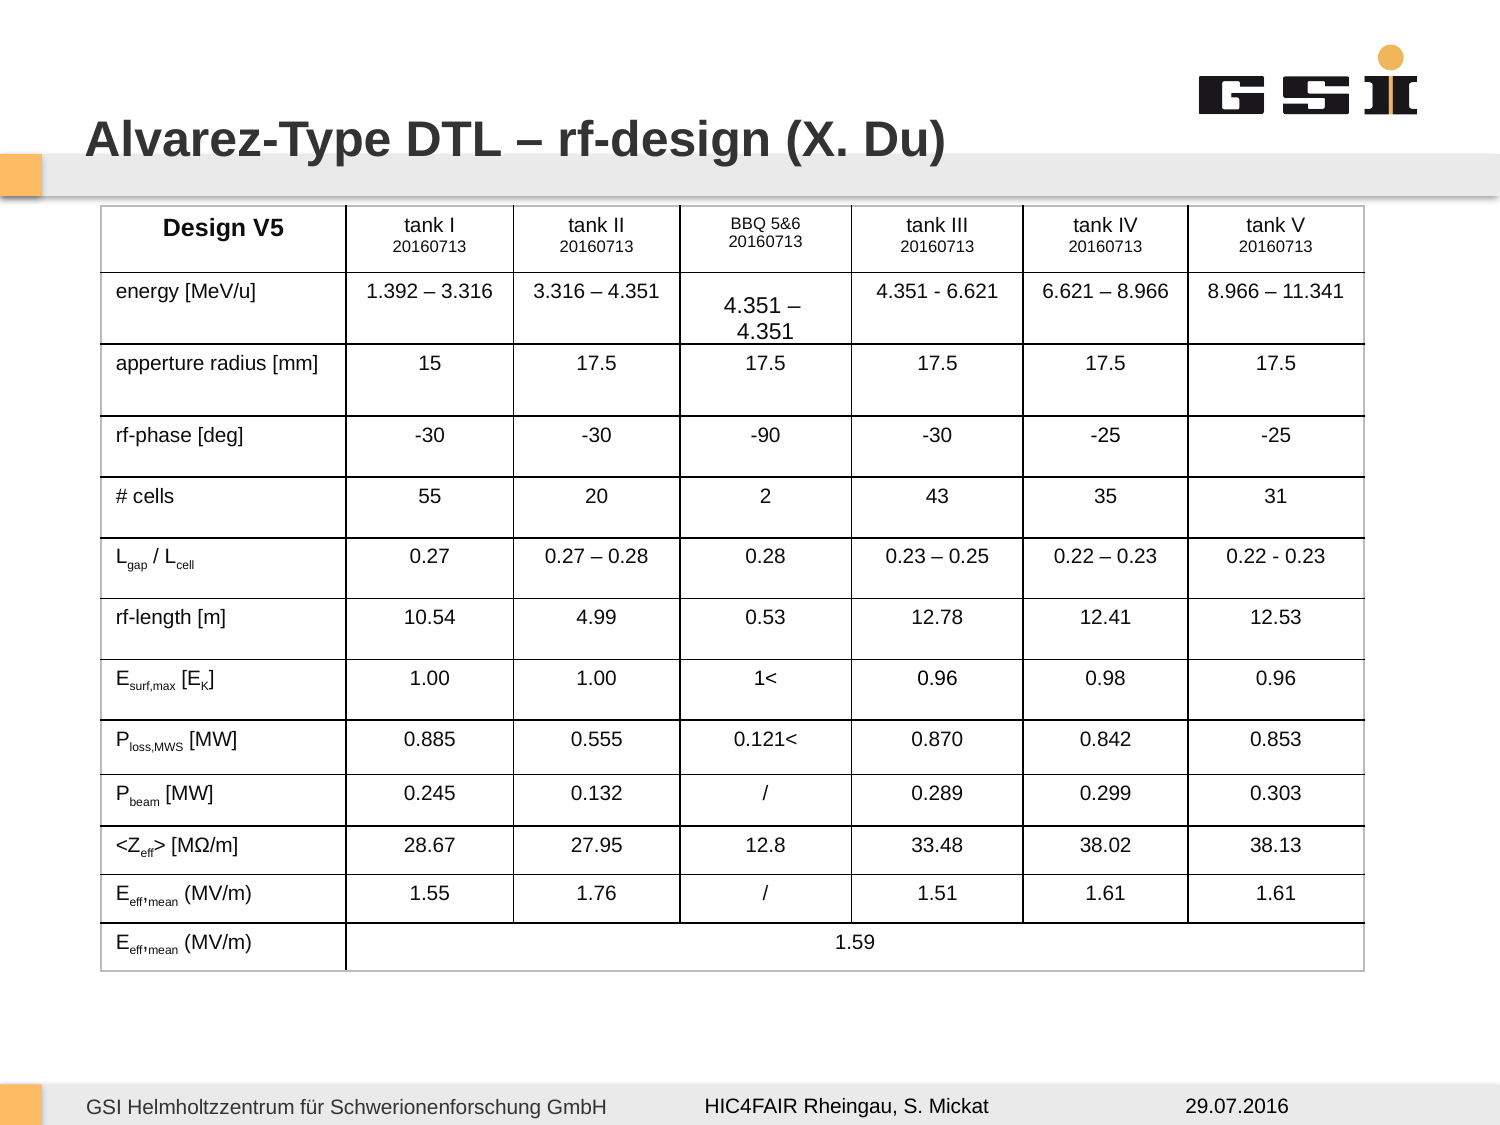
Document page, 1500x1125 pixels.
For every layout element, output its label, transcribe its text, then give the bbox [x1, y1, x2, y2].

table_cell rf-phase [deg] [102, 417, 345, 476]
table_cell 43 [852, 478, 1022, 537]
table_cell / [681, 875, 851, 922]
table_cell 38.13 [1189, 827, 1363, 874]
table_cell 0.22 – 0.23 [1024, 539, 1187, 598]
table_cell 4.99 [514, 599, 679, 659]
table_cell Eeff,mean (MV/m) [102, 875, 345, 922]
table_header tank I 20160713 [347, 207, 513, 272]
table_cell 28.67 [347, 827, 513, 874]
table_cell 35 [1024, 478, 1187, 537]
table_cell 0.23 – 0.25 [852, 539, 1022, 598]
table_cell -25 [1024, 417, 1187, 476]
title Alvarez-Type DTL – rf-design (X. Du) [69, 44, 1094, 174]
table_cell 0.28 [681, 539, 851, 598]
table_cell 12.78 [852, 599, 1022, 659]
table_cell 4.351 - 6.621 [852, 273, 1022, 343]
table_cell 0.555 [514, 721, 679, 774]
table_header tank IV 20160713 [1024, 207, 1187, 272]
table_cell 0.299 [1024, 775, 1187, 825]
table_cell 1< [681, 660, 851, 719]
table_cell 2 [681, 478, 851, 537]
footer HIC4FAIR Rheingau, S. Mickat [689, 1076, 1165, 1125]
table_cell -30 [514, 417, 679, 476]
table_cell 17.5 [681, 345, 851, 415]
table_cell 1.61 [1024, 875, 1187, 922]
table_cell Eeff,mean (MV/m) [102, 924, 345, 970]
table_cell 0.22 - 0.23 [1189, 539, 1363, 598]
table_cell -25 [1189, 417, 1363, 476]
table_cell Pbeam [MW] [102, 775, 345, 825]
table_cell 0.303 [1189, 775, 1363, 825]
table_cell 1.00 [514, 660, 679, 719]
picture [1197, 42, 1419, 117]
table_header Design V5 [102, 207, 345, 272]
table_cell -30 [347, 417, 513, 476]
table_cell 0.96 [1189, 660, 1363, 719]
table_cell 1.51 [852, 875, 1022, 922]
table_cell 0.98 [1024, 660, 1187, 719]
table_cell 0.245 [347, 775, 513, 825]
table_cell Esurf,max [EK] [102, 660, 345, 719]
table_cell 0.121< [681, 721, 851, 774]
table_header BBQ 5&6 20160713 [681, 207, 851, 272]
table_header tank III 20160713 [852, 207, 1022, 272]
table_cell 55 [347, 478, 513, 537]
table_cell 20 [514, 478, 679, 537]
table_cell 0.870 [852, 721, 1022, 774]
table_cell -30 [852, 417, 1022, 476]
table_cell # cells [102, 478, 345, 537]
table_cell 0.53 [681, 599, 851, 659]
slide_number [1164, 1074, 1304, 1125]
table_cell 17.5 [1024, 345, 1187, 415]
table_cell -90 [681, 417, 851, 476]
table_cell 6.621 – 8.966 [1024, 273, 1187, 343]
table_cell 17.5 [852, 345, 1022, 415]
table_cell 0.96 [852, 660, 1022, 719]
table_cell 0.853 [1189, 721, 1363, 774]
table_cell 1.76 [514, 875, 679, 922]
table_cell 1.55 [347, 875, 513, 922]
table_cell 0.842 [1024, 721, 1187, 774]
table_cell 0.289 [852, 775, 1022, 825]
table_cell 12.41 [1024, 599, 1187, 659]
table_cell energy [MeV/u] [102, 273, 345, 343]
table_cell 15 [347, 345, 513, 415]
table_cell 33.48 [852, 827, 1022, 874]
table_cell 17.5 [1189, 345, 1363, 415]
table_cell 10.54 [347, 599, 513, 659]
table_cell rf-length [m] [102, 599, 345, 659]
table_header tank II 20160713 [514, 207, 679, 272]
table_cell 1.392 – 3.316 [347, 273, 513, 343]
table_cell 0.885 [347, 721, 513, 774]
table_cell <Zeff> [MΩ/m] [102, 827, 345, 874]
table_cell 31 [1189, 478, 1363, 537]
table_cell 4.351 – 4.351 [681, 273, 851, 343]
table_cell Ploss,MWS [MW] [102, 721, 345, 774]
table_cell 17.5 [514, 345, 679, 415]
table_cell 3.316 – 4.351 [514, 273, 679, 343]
table_cell 1.00 [347, 660, 513, 719]
table_cell 1.59 [347, 924, 1363, 970]
table_cell 38.02 [1024, 827, 1187, 874]
table_cell 12.8 [681, 827, 851, 874]
table_cell 0.27 [347, 539, 513, 598]
table_cell 12.53 [1189, 599, 1363, 659]
table_cell 27.95 [514, 827, 679, 874]
table_cell apperture radius [mm] [102, 345, 345, 415]
table_cell 1.61 [1189, 875, 1363, 922]
table_cell 8.966 – 11.341 [1189, 273, 1363, 343]
table_header tank V 20160713 [1189, 207, 1363, 272]
table_cell Lgap / Lcell [102, 539, 345, 598]
table_cell 0.132 [514, 775, 679, 825]
table_cell 0.27 – 0.28 [514, 539, 679, 598]
table_cell / [681, 775, 851, 825]
